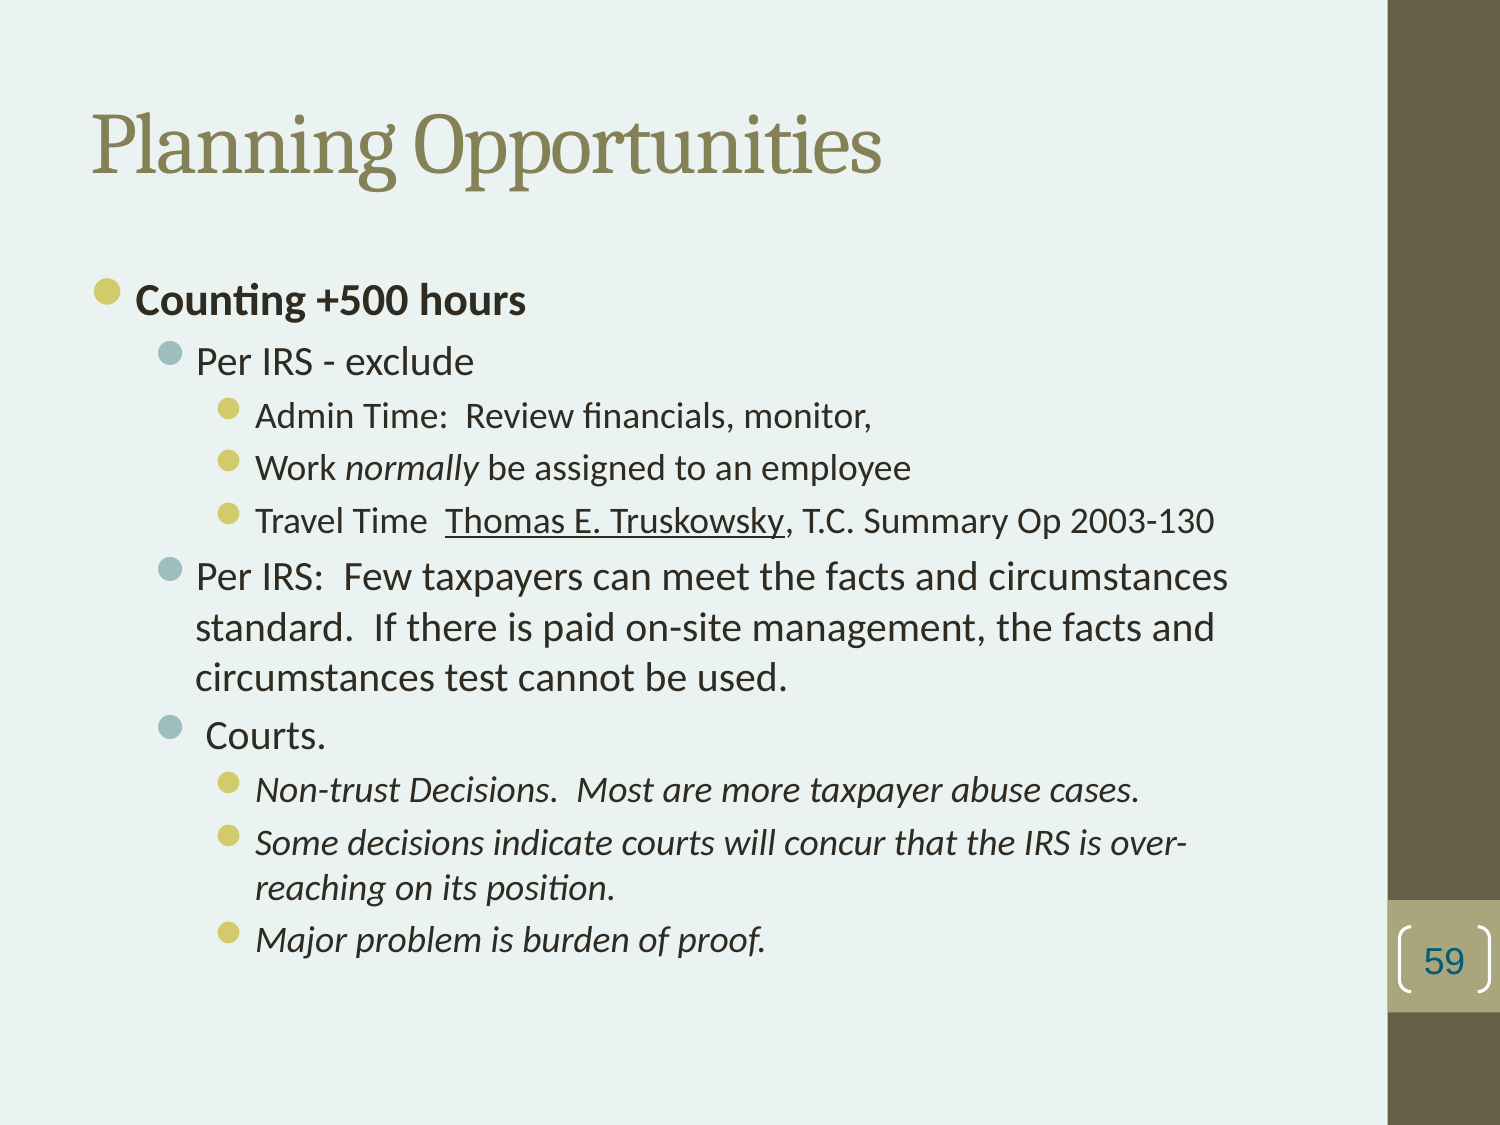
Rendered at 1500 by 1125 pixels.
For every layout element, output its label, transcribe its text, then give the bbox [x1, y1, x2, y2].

list Counting +500 hours Per IRS - exclude Admin Time: Review financials, monitor, Work normally be assigned to an employee Travel Time Thomas E. Truskowsky, T.C. Summary Op 2003-130 Per IRS: Few taxpayers can meet the facts and circumstances standard. If there is paid on-site management, the facts and circumstances test cannot be used. Courts. Non-trust Decisions. Most are more taxpayer abuse cases. Some decisions indicate courts will concur that the IRS is over-reaching on its position. Major problem is burden of proof. [75, 262, 1325, 1050]
slide_number 59 [1397, 925, 1492, 994]
title Planning Opportunities [75, 45, 1325, 233]
